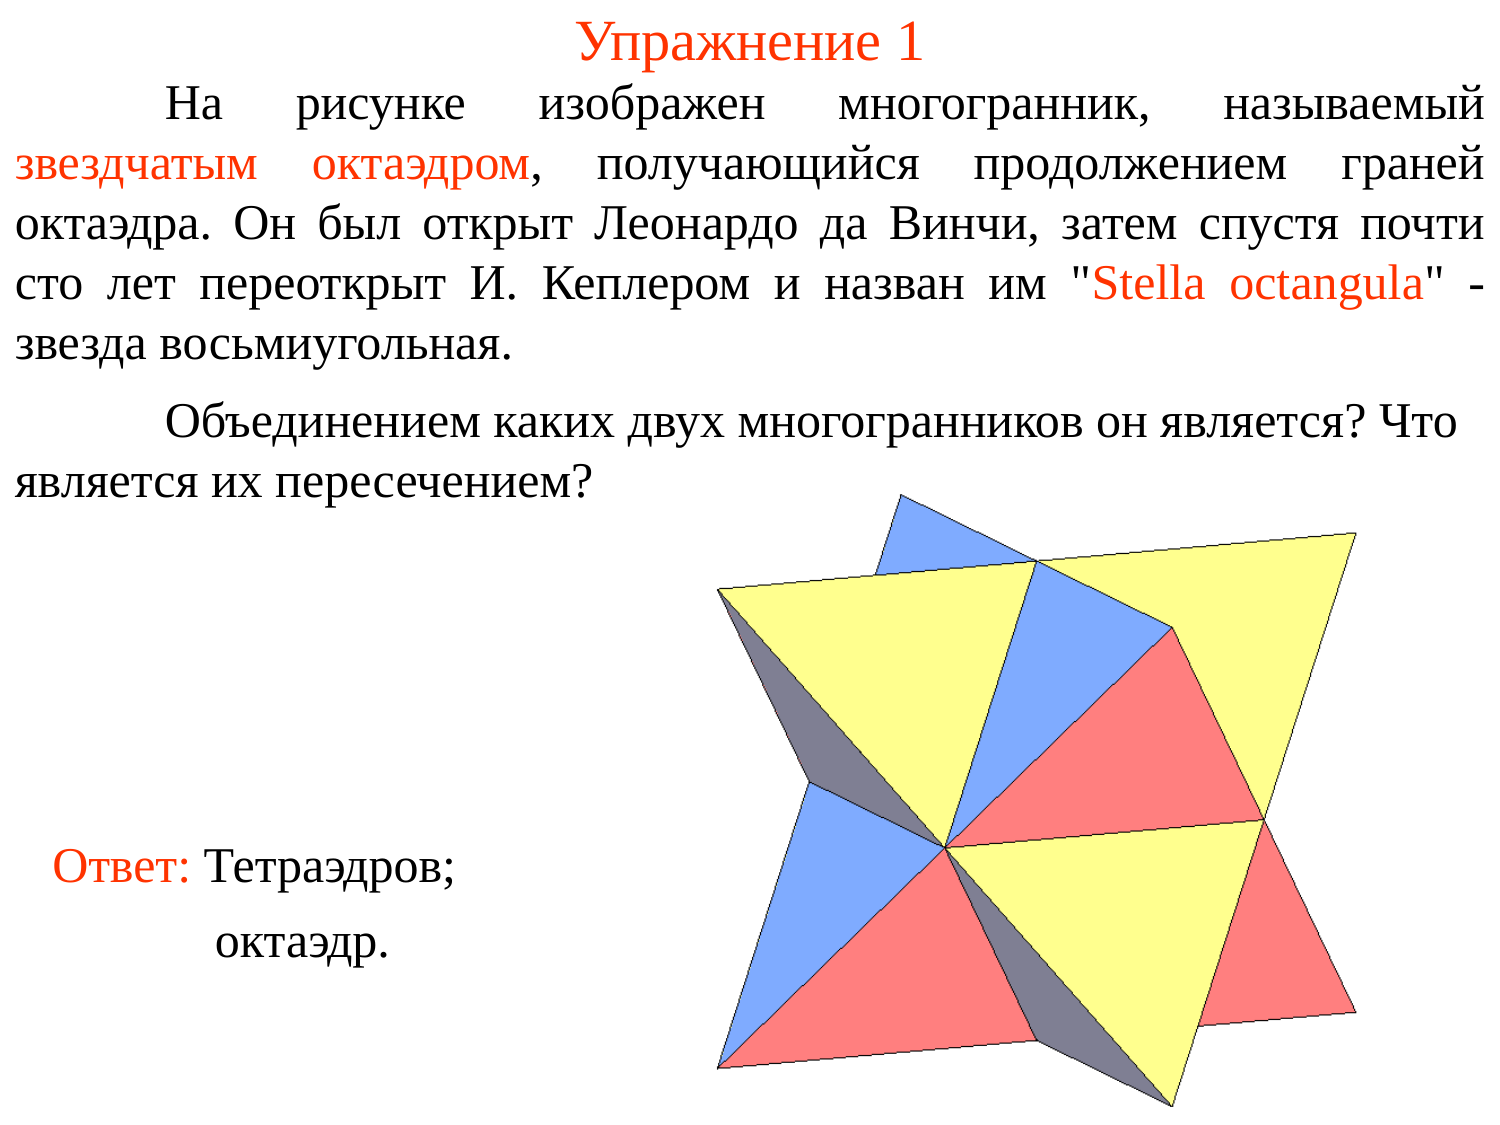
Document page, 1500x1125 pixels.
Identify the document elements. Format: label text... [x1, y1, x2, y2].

text_box Объединением каких двух многогранников он является? Что является их пересечением? [0, 380, 1500, 516]
text_box октаэдр. [199, 899, 500, 975]
text_box На рисунке изображен многогранник, называемый звездчатым октаэдром, получающийся продолжением граней октаэдра. Он был открыт Леонардо да Винчи, затем спустя почти сто лет переоткрыт И. Кеплером и назван им "Stella octangula" - звезда восьмиугольная. [0, 62, 1500, 378]
title Упражнение 1 [112, 0, 1388, 62]
text_box Ответ: Тетраэдров; [37, 824, 500, 900]
picture [699, 474, 1388, 1125]
